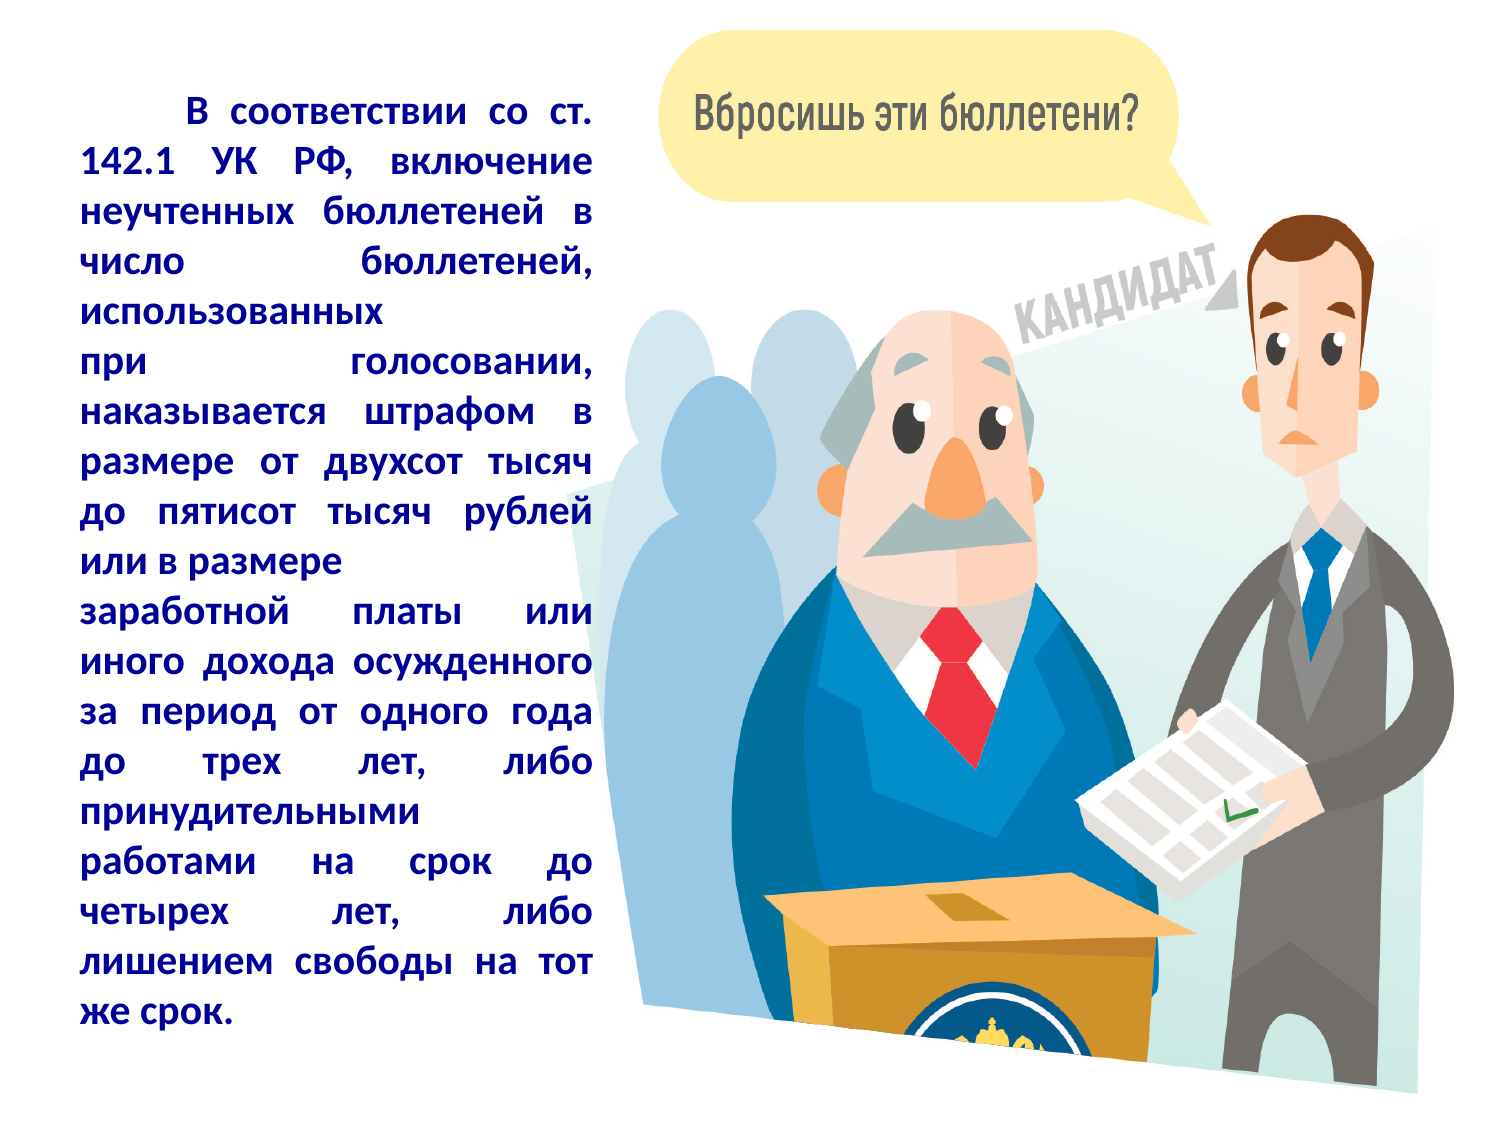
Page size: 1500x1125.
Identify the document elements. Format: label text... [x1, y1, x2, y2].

text_box В соответствии со ст. 142.1 УК РФ, включение неучтенных бюллетеней в число бюллетеней, использованных при голосовании, наказывается штрафом в размере от двухсот тысяч до пятисот тысяч рублей или в размере заработной платы или иного дохода осужденного за период от одного года до трех лет, либо принудительными работами на срок до четырех лет, либо лишением свободы на тот же срок. [64, 75, 555, 1041]
picture [560, 30, 1454, 1095]
